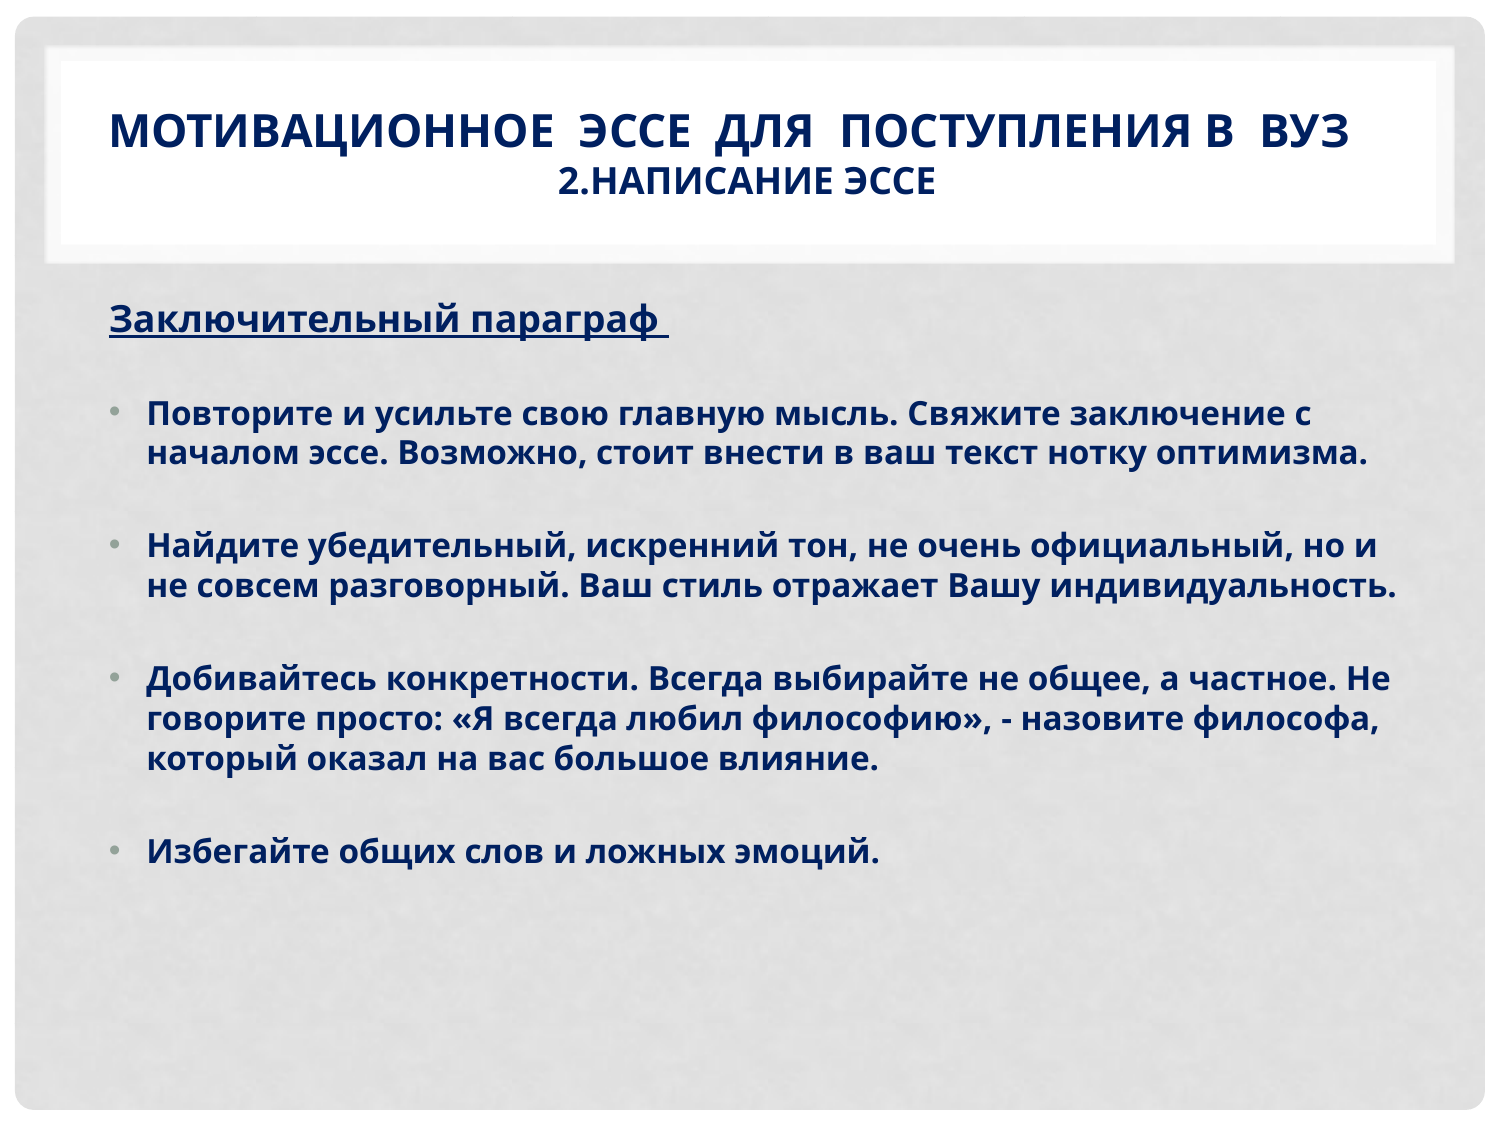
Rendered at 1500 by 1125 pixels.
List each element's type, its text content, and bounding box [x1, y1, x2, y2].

title Мотивационное эссе для поступления в вуз 2.написание эссе [69, 66, 1425, 238]
list Заключительный параграф Повторите и усильте свою главную мысль. Свяжите заключение с началом эссе. Возможно, стоит внести в ваш текст нотку оптимизма. Найдите убедительный, искренний тон, не очень официальный, но и не совсем разговорный. Ваш стиль отражает Вашу индивидуальность. Добивайтесь конкретности. Всегда выбирайте не общее, а частное. Не говорите просто: «Я всегда любил философию», - назовите философа, который оказал на вас большое влияние. Избегайте общих слов и ложных эмоций. [75, 287, 1425, 1005]
